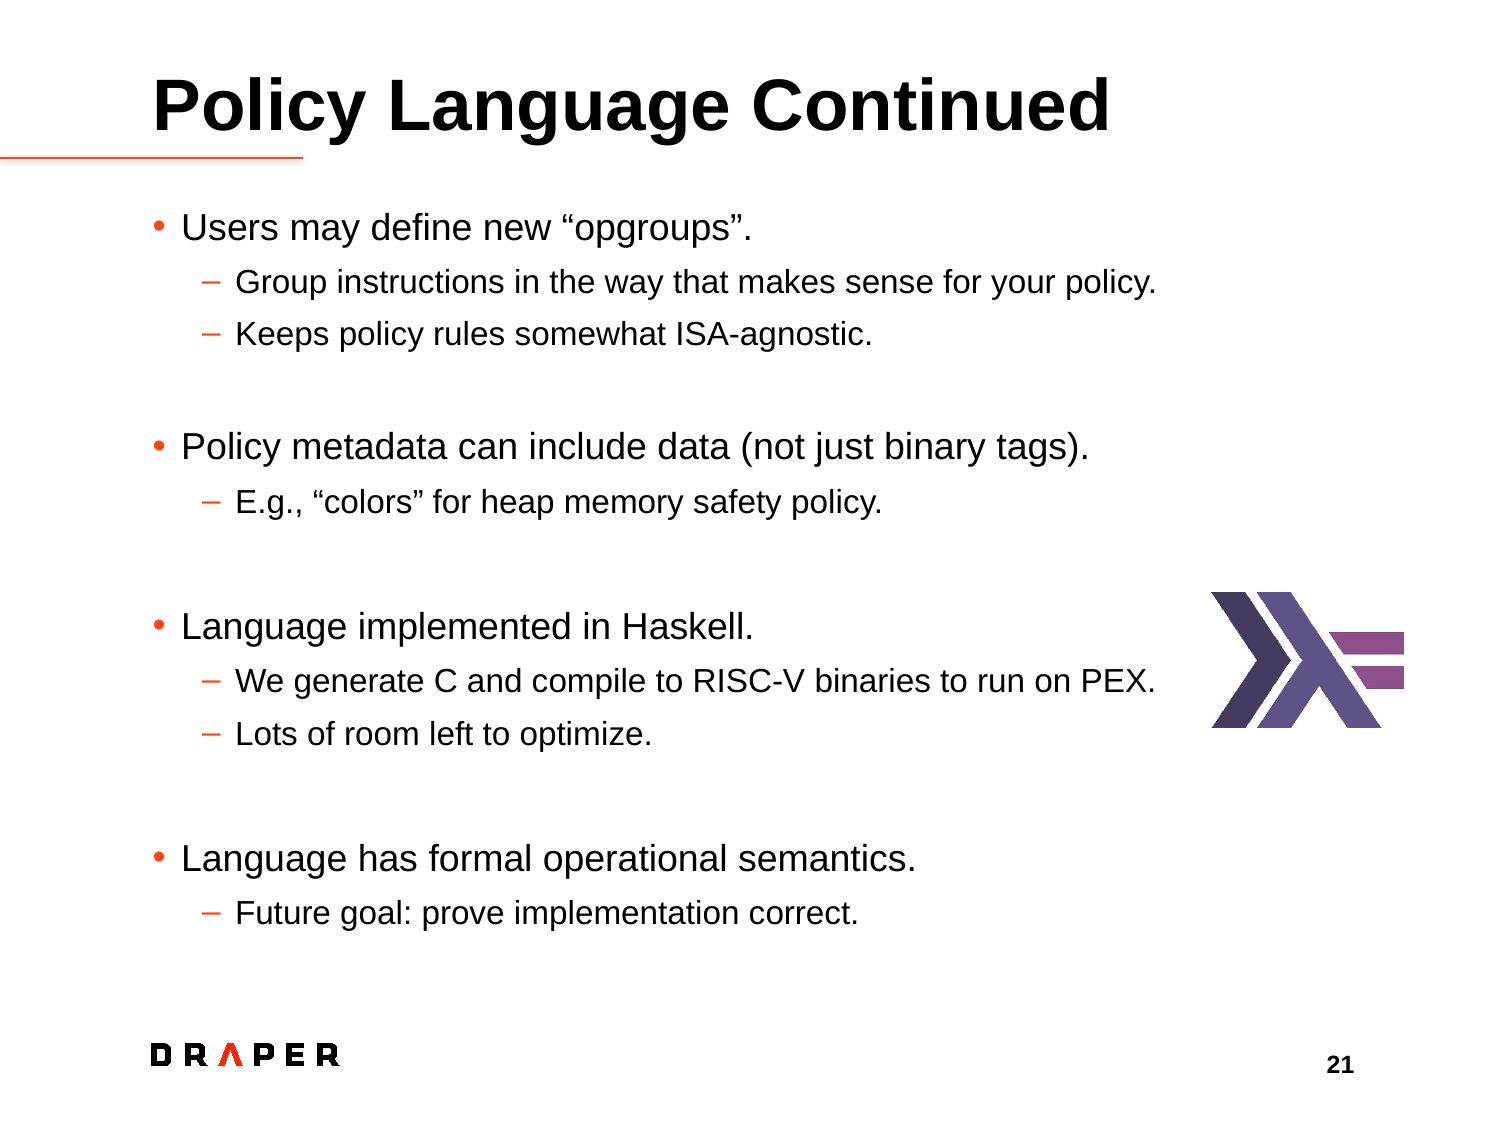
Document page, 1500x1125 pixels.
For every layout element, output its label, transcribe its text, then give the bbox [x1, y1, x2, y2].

slide_number 21 [1292, 1040, 1370, 1101]
list Users may define new “opgroups”. Group instructions in the way that makes sense for your policy. Keeps policy rules somewhat ISA-agnostic. Policy metadata can include data (not just binary tags). E.g., “colors” for heap memory safety policy. Language implemented in Haskell. We generate C and compile to RISC-V binaries to run on PEX. Lots of room left to optimize. Language has formal operational semantics. Future goal: prove implementation correct. [152, 195, 1427, 1004]
picture [1211, 591, 1404, 728]
title Policy Language Continued [152, 7, 1427, 195]
